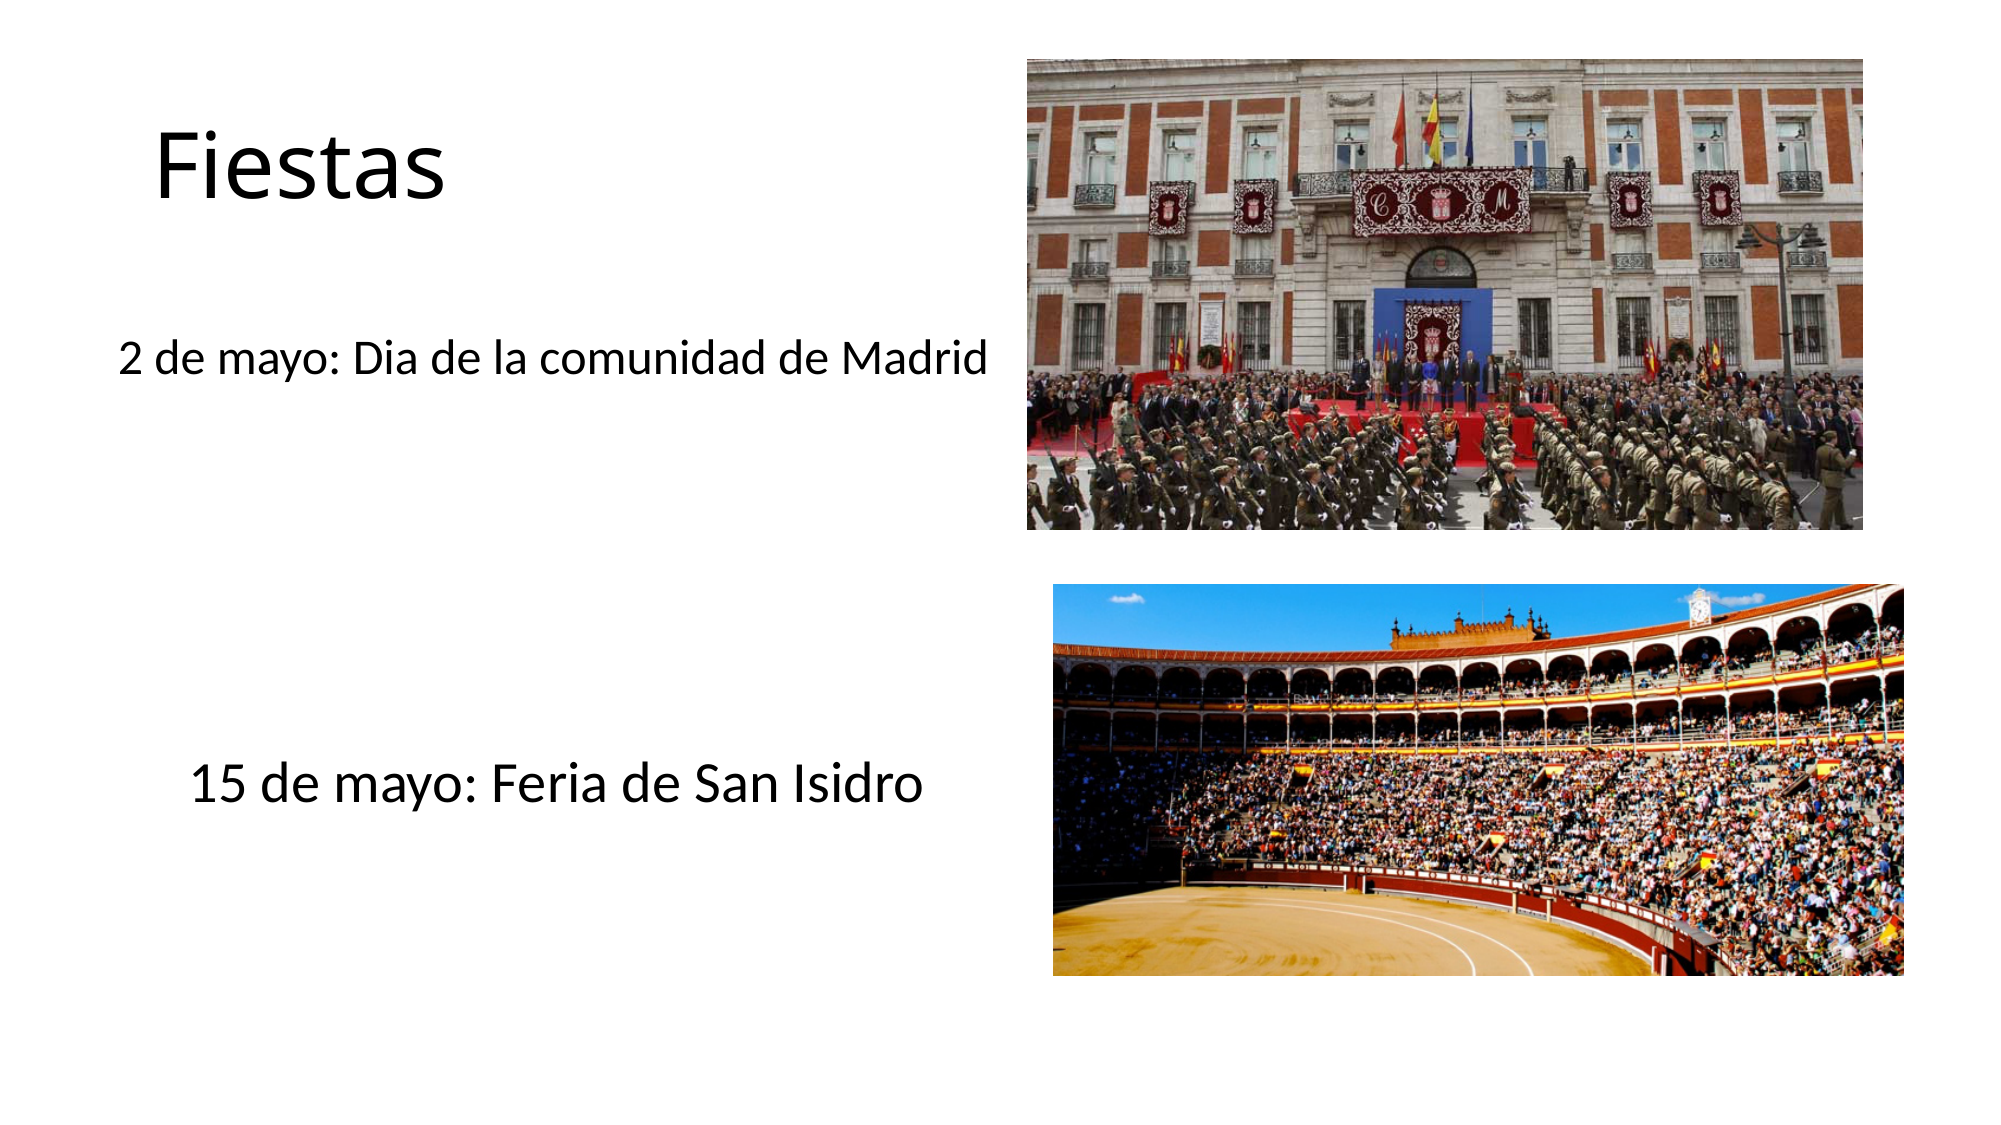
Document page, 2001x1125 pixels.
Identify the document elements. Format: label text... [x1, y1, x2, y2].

picture [1053, 584, 1904, 976]
text_box 15 de mayo: Feria de San Isidro [173, 736, 961, 822]
text_box 2 de mayo: Dia de la comunidad de Madrid [103, 317, 1012, 392]
title Fiestas [137, 59, 1027, 278]
picture [1027, 59, 1863, 530]
